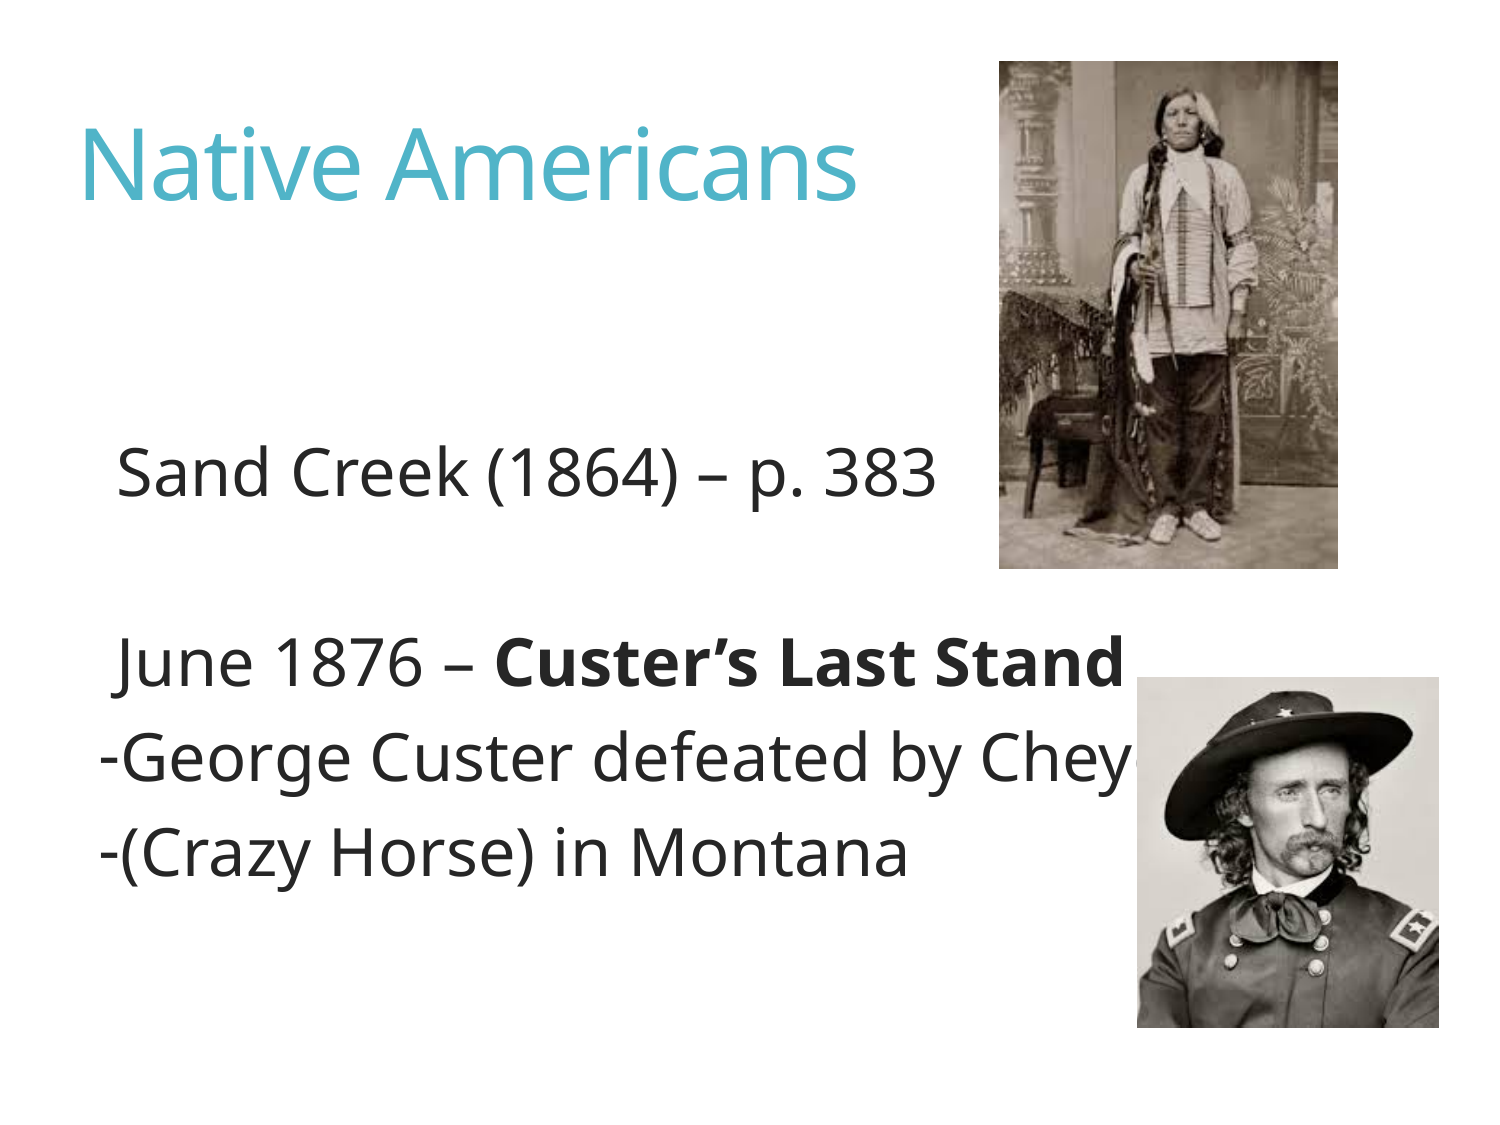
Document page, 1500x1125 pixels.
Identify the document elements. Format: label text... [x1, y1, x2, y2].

title Native Americans [61, 31, 1387, 304]
list Sand Creek (1864) – p. 383 June 1876 – Custer’s Last Stand George Custer defeated by Cheyenne (Crazy Horse) in Montana [83, 326, 1407, 945]
picture [1137, 677, 1439, 1028]
picture [999, 61, 1338, 570]
